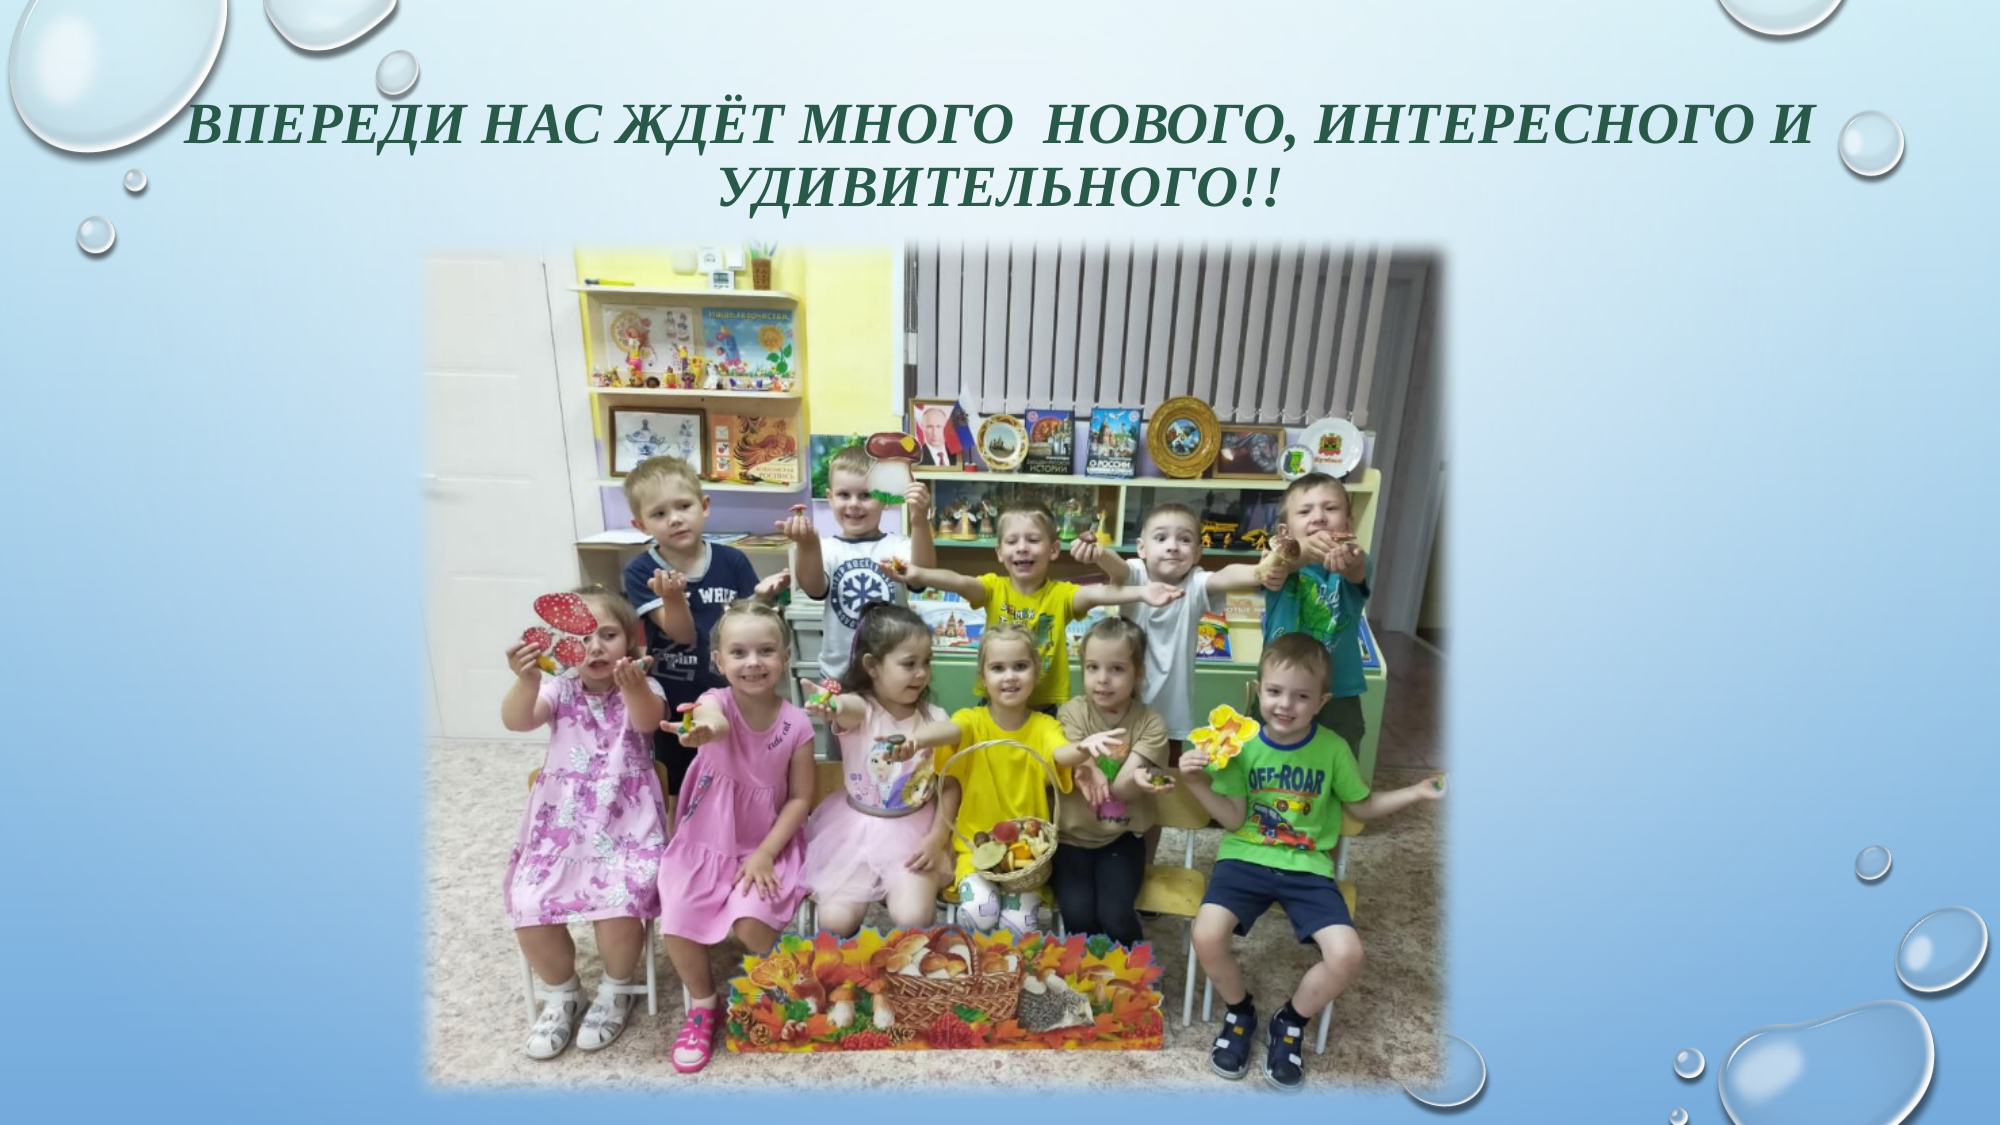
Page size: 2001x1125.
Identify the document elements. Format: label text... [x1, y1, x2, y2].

picture [0, 0, 2000, 1125]
title Впереди нас ждёт много нового, интересного и удивительного!! [149, 61, 1851, 251]
